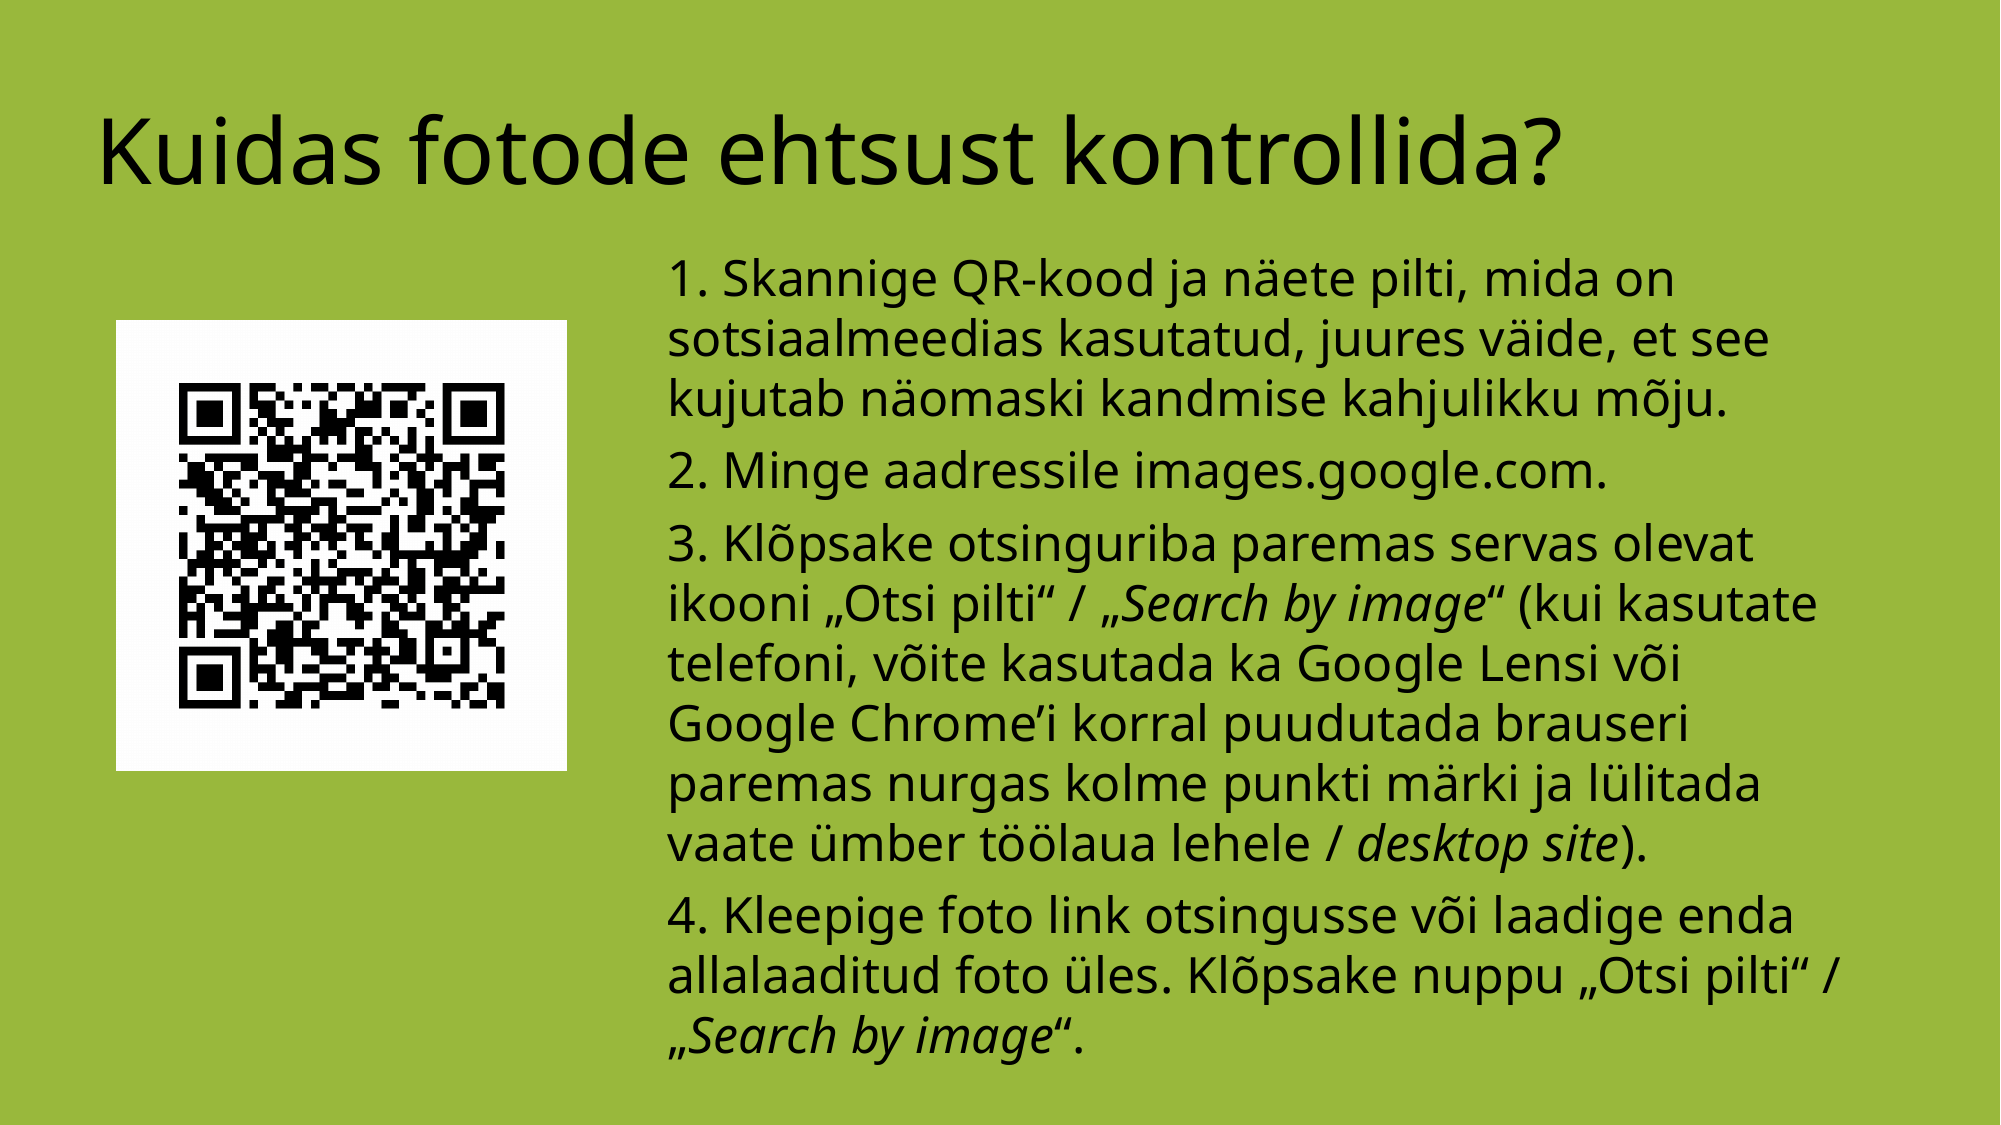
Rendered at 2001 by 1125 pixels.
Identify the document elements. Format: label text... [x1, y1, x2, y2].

picture [116, 320, 567, 771]
list [59, 320, 652, 1035]
title Kuidas fotode ehtsust kontrollida? [80, 45, 1806, 264]
text_box 1. Skannige QR-kood ja näete pilti, mida on sotsiaalmeedias kasutatud, juures väide, et see kujutab näomaski kandmise kahjulikku mõju. 2. Minge aadressile images.google.com. 3. Klõpsake otsinguriba paremas servas olevat ikooni „Otsi pilti“ / „Search by image“ (kui kasutate telefoni, võite kasutada ka Google Lensi või Google Chrome’i korral puudutada brauseri paremas nurgas kolme punkti märki ja lülitada vaate ümber töölaua lehele / desktop site). 4. Kleepige foto link otsingusse või laadige enda allalaaditud foto üles. Klõpsake nuppu „Otsi pilti“ / „Search by image“. [652, 238, 1880, 1072]
